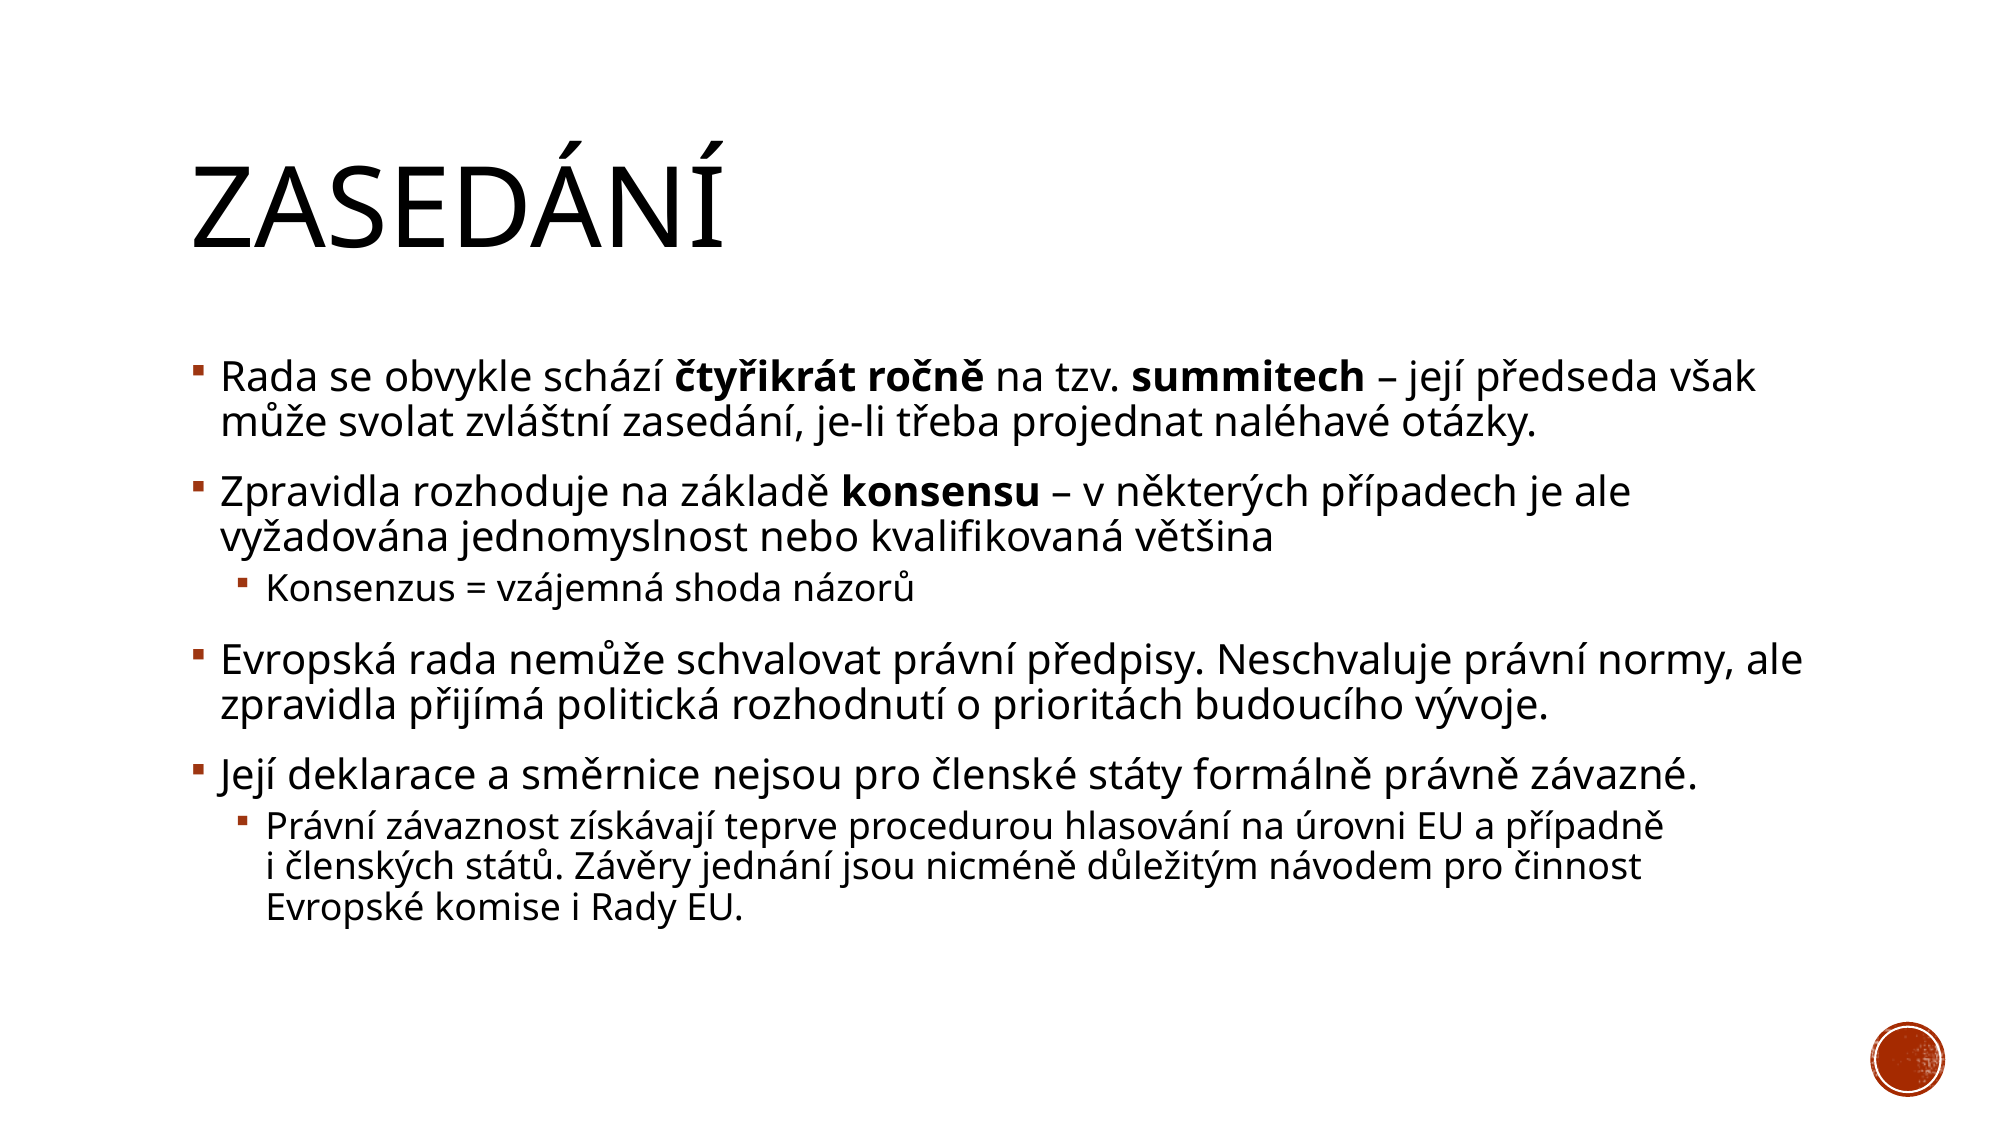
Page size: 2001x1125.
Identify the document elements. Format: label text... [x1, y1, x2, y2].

list Rada se obvykle schází čtyřikrát ročně na tzv. summitech – její předseda však může svolat zvláštní zasedání, je-li třeba projednat naléhavé otázky. Zpravidla rozhoduje na základě konsensu – v některých případech je ale vyžadována jednomyslnost nebo kvalifikovaná většina Konsenzus = vzájemná shoda názorů Evropská rada nemůže schvalovat právní předpisy. Neschvaluje právní normy, ale zpravidla přijímá politická rozhodnutí o prioritách budoucího vývoje. Její deklarace a směrnice nejsou pro členské státy formálně právně závazné. Právní závaznost získávají teprve procedurou hlasování na úrovni EU a případně i členských států. Závěry jednání jsou nicméně důležitým návodem pro činnost Evropské komise i Rady EU. [175, 348, 1826, 1013]
title Zasedání [175, 79, 1826, 344]
